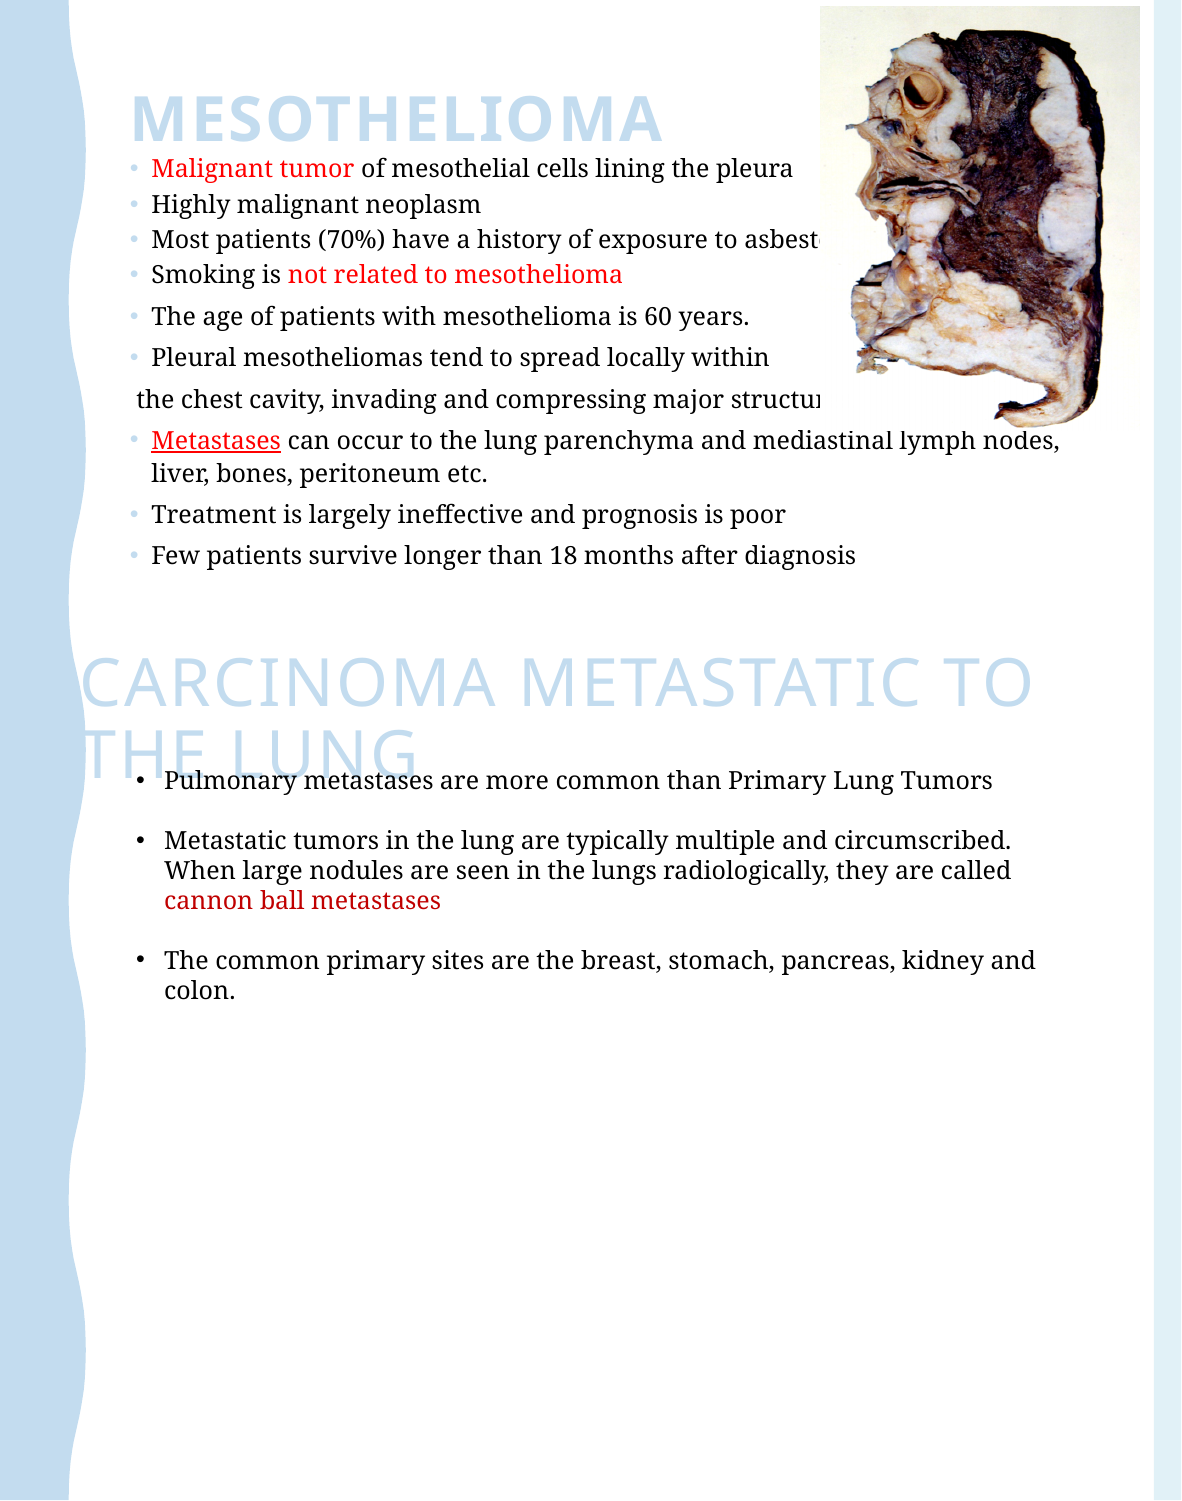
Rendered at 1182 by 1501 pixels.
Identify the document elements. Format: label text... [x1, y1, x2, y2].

text_box Pulmonary metastases are more common than Primary Lung Tumors Metastatic tumors in the lung are typically multiple and circumscribed. When large nodules are seen in the lungs radiologically, they are called cannon ball metastases The common primary sites are the breast, stomach, pancreas, kidney and colon. [121, 757, 1087, 1012]
title Mesothelioma [121, 83, 820, 152]
picture [820, 6, 1140, 431]
text_box Carcinoma metastatic to the lung [71, 645, 1158, 870]
list Malignant tumor of mesothelial cells lining the pleura Highly malignant neoplasm Most patients (70%) have a history of exposure to asbestos Smoking is not related to mesothelioma The age of patients with mesothelioma is 60 years. Pleural mesotheliomas tend to spread locally within the chest cavity, invading and compressing major structures. Metastases can occur to the lung parenchyma and mediastinal lymph nodes, liver, bones, peritoneum etc. Treatment is largely ineffective and prognosis is poor Few patients survive longer than 18 months after diagnosis [121, 152, 1108, 645]
